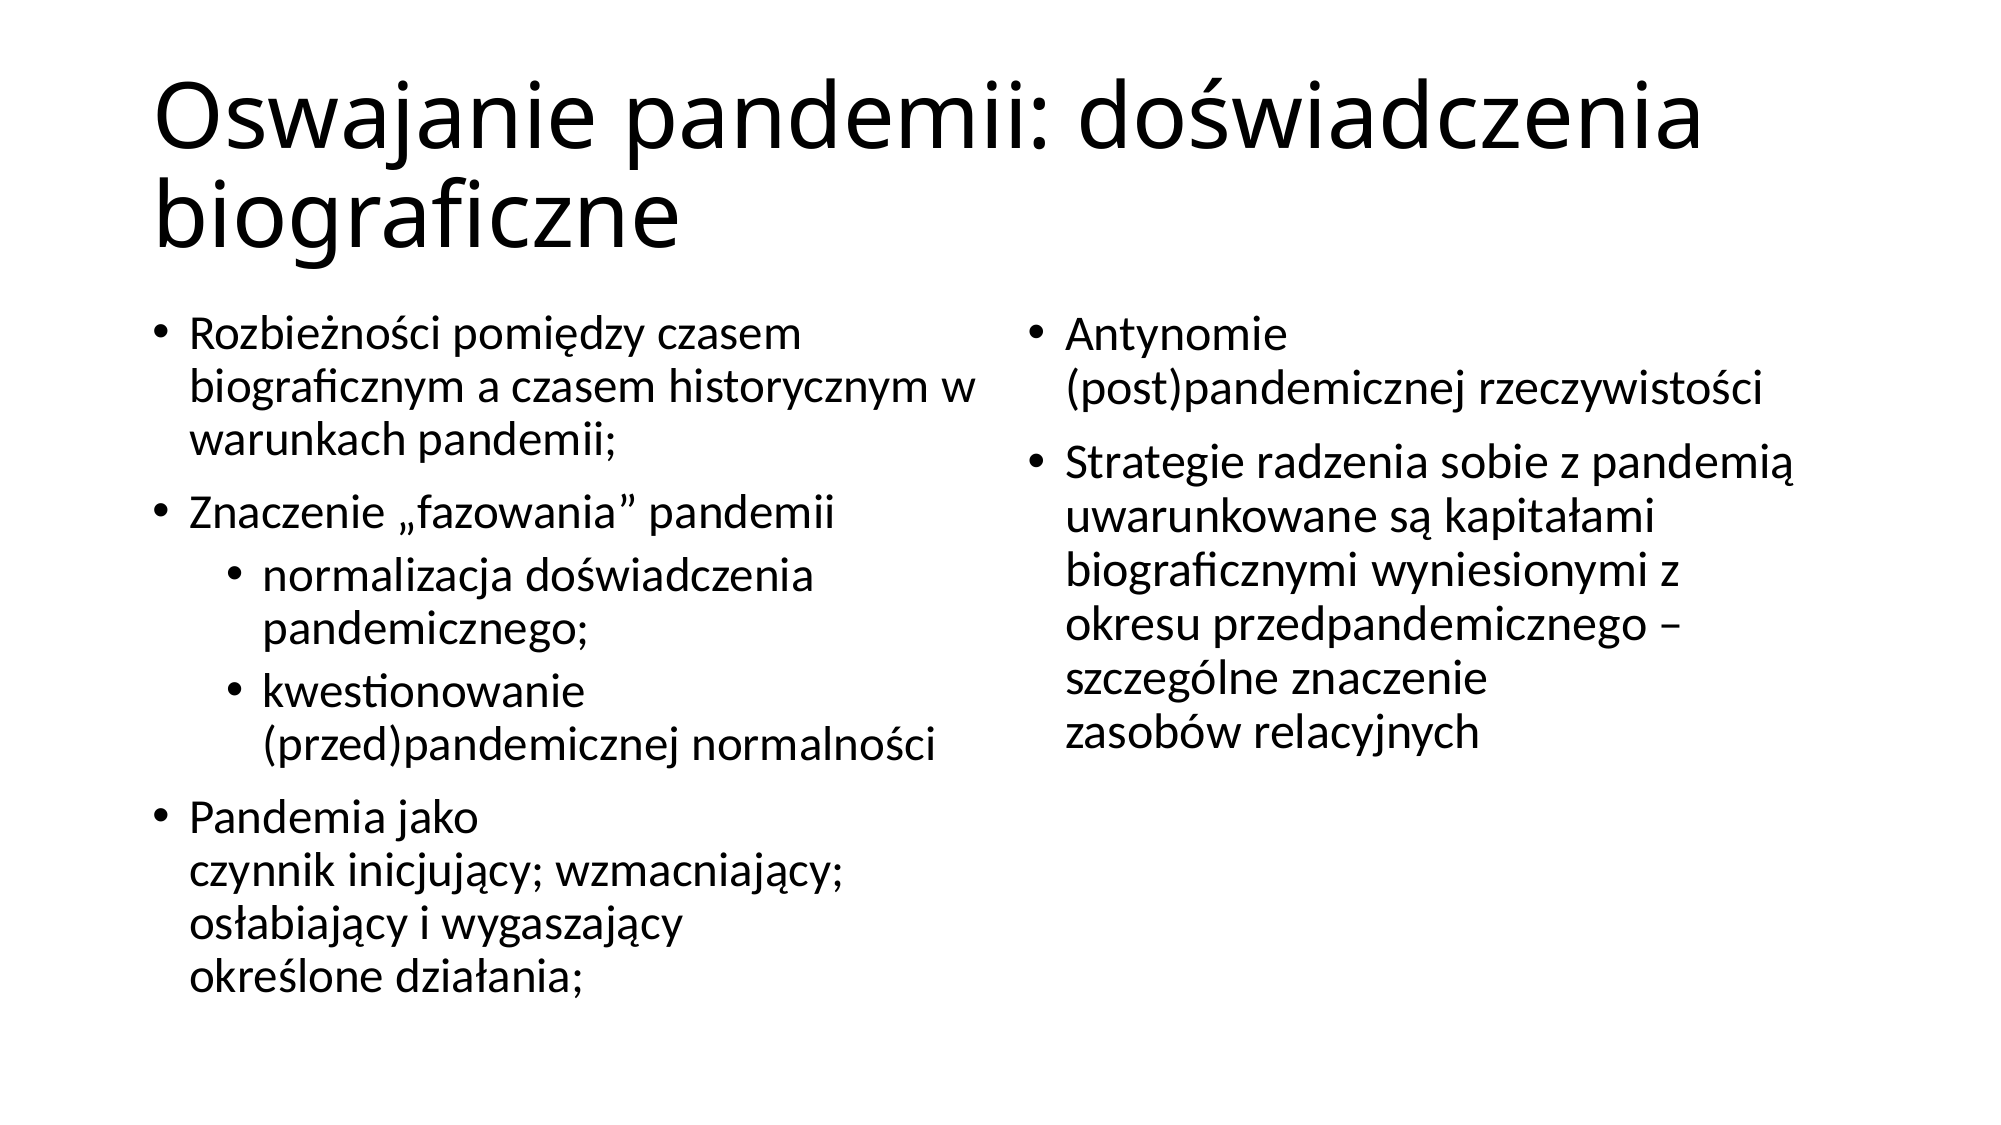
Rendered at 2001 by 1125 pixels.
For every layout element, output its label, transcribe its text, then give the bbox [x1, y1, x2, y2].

list Antynomie (post)pandemicznej rzeczywistości Strategie radzenia sobie z pandemią uwarunkowane są kapitałami biograficznymi wyniesionymi z okresu przedpandemicznego –szczególne znaczenie zasobów relacyjnych [1012, 299, 1863, 1014]
title Oswajanie pandemii: doświadczenia biograficzne [137, 59, 1863, 278]
list Rozbieżności pomiędzy czasem biograficznym a czasem historycznym w warunkach pandemii; Znaczenie „fazowania” pandemii normalizacja doświadczenia pandemicznego; kwestionowanie (przed)pandemicznej normalności Pandemia jako czynnik inicjujący; wzmacniający; osłabiający i wygaszający określone działania; [137, 299, 1012, 1014]
